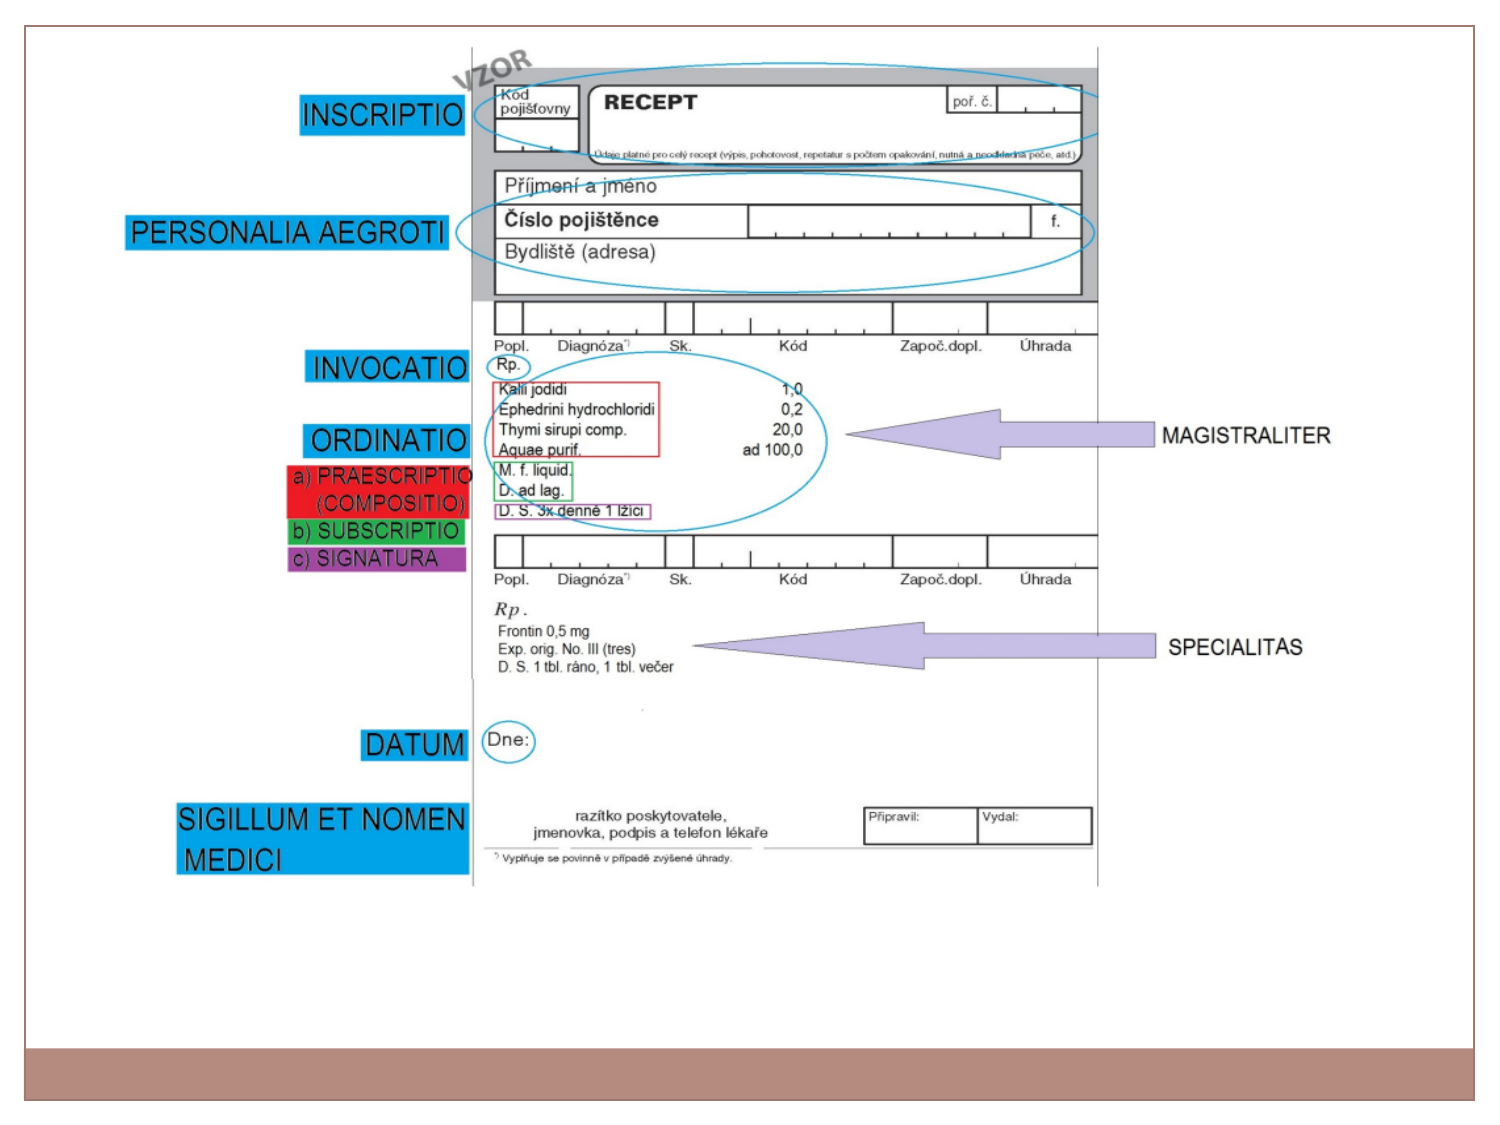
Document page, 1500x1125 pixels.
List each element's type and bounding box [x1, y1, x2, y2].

picture [89, 42, 1348, 889]
